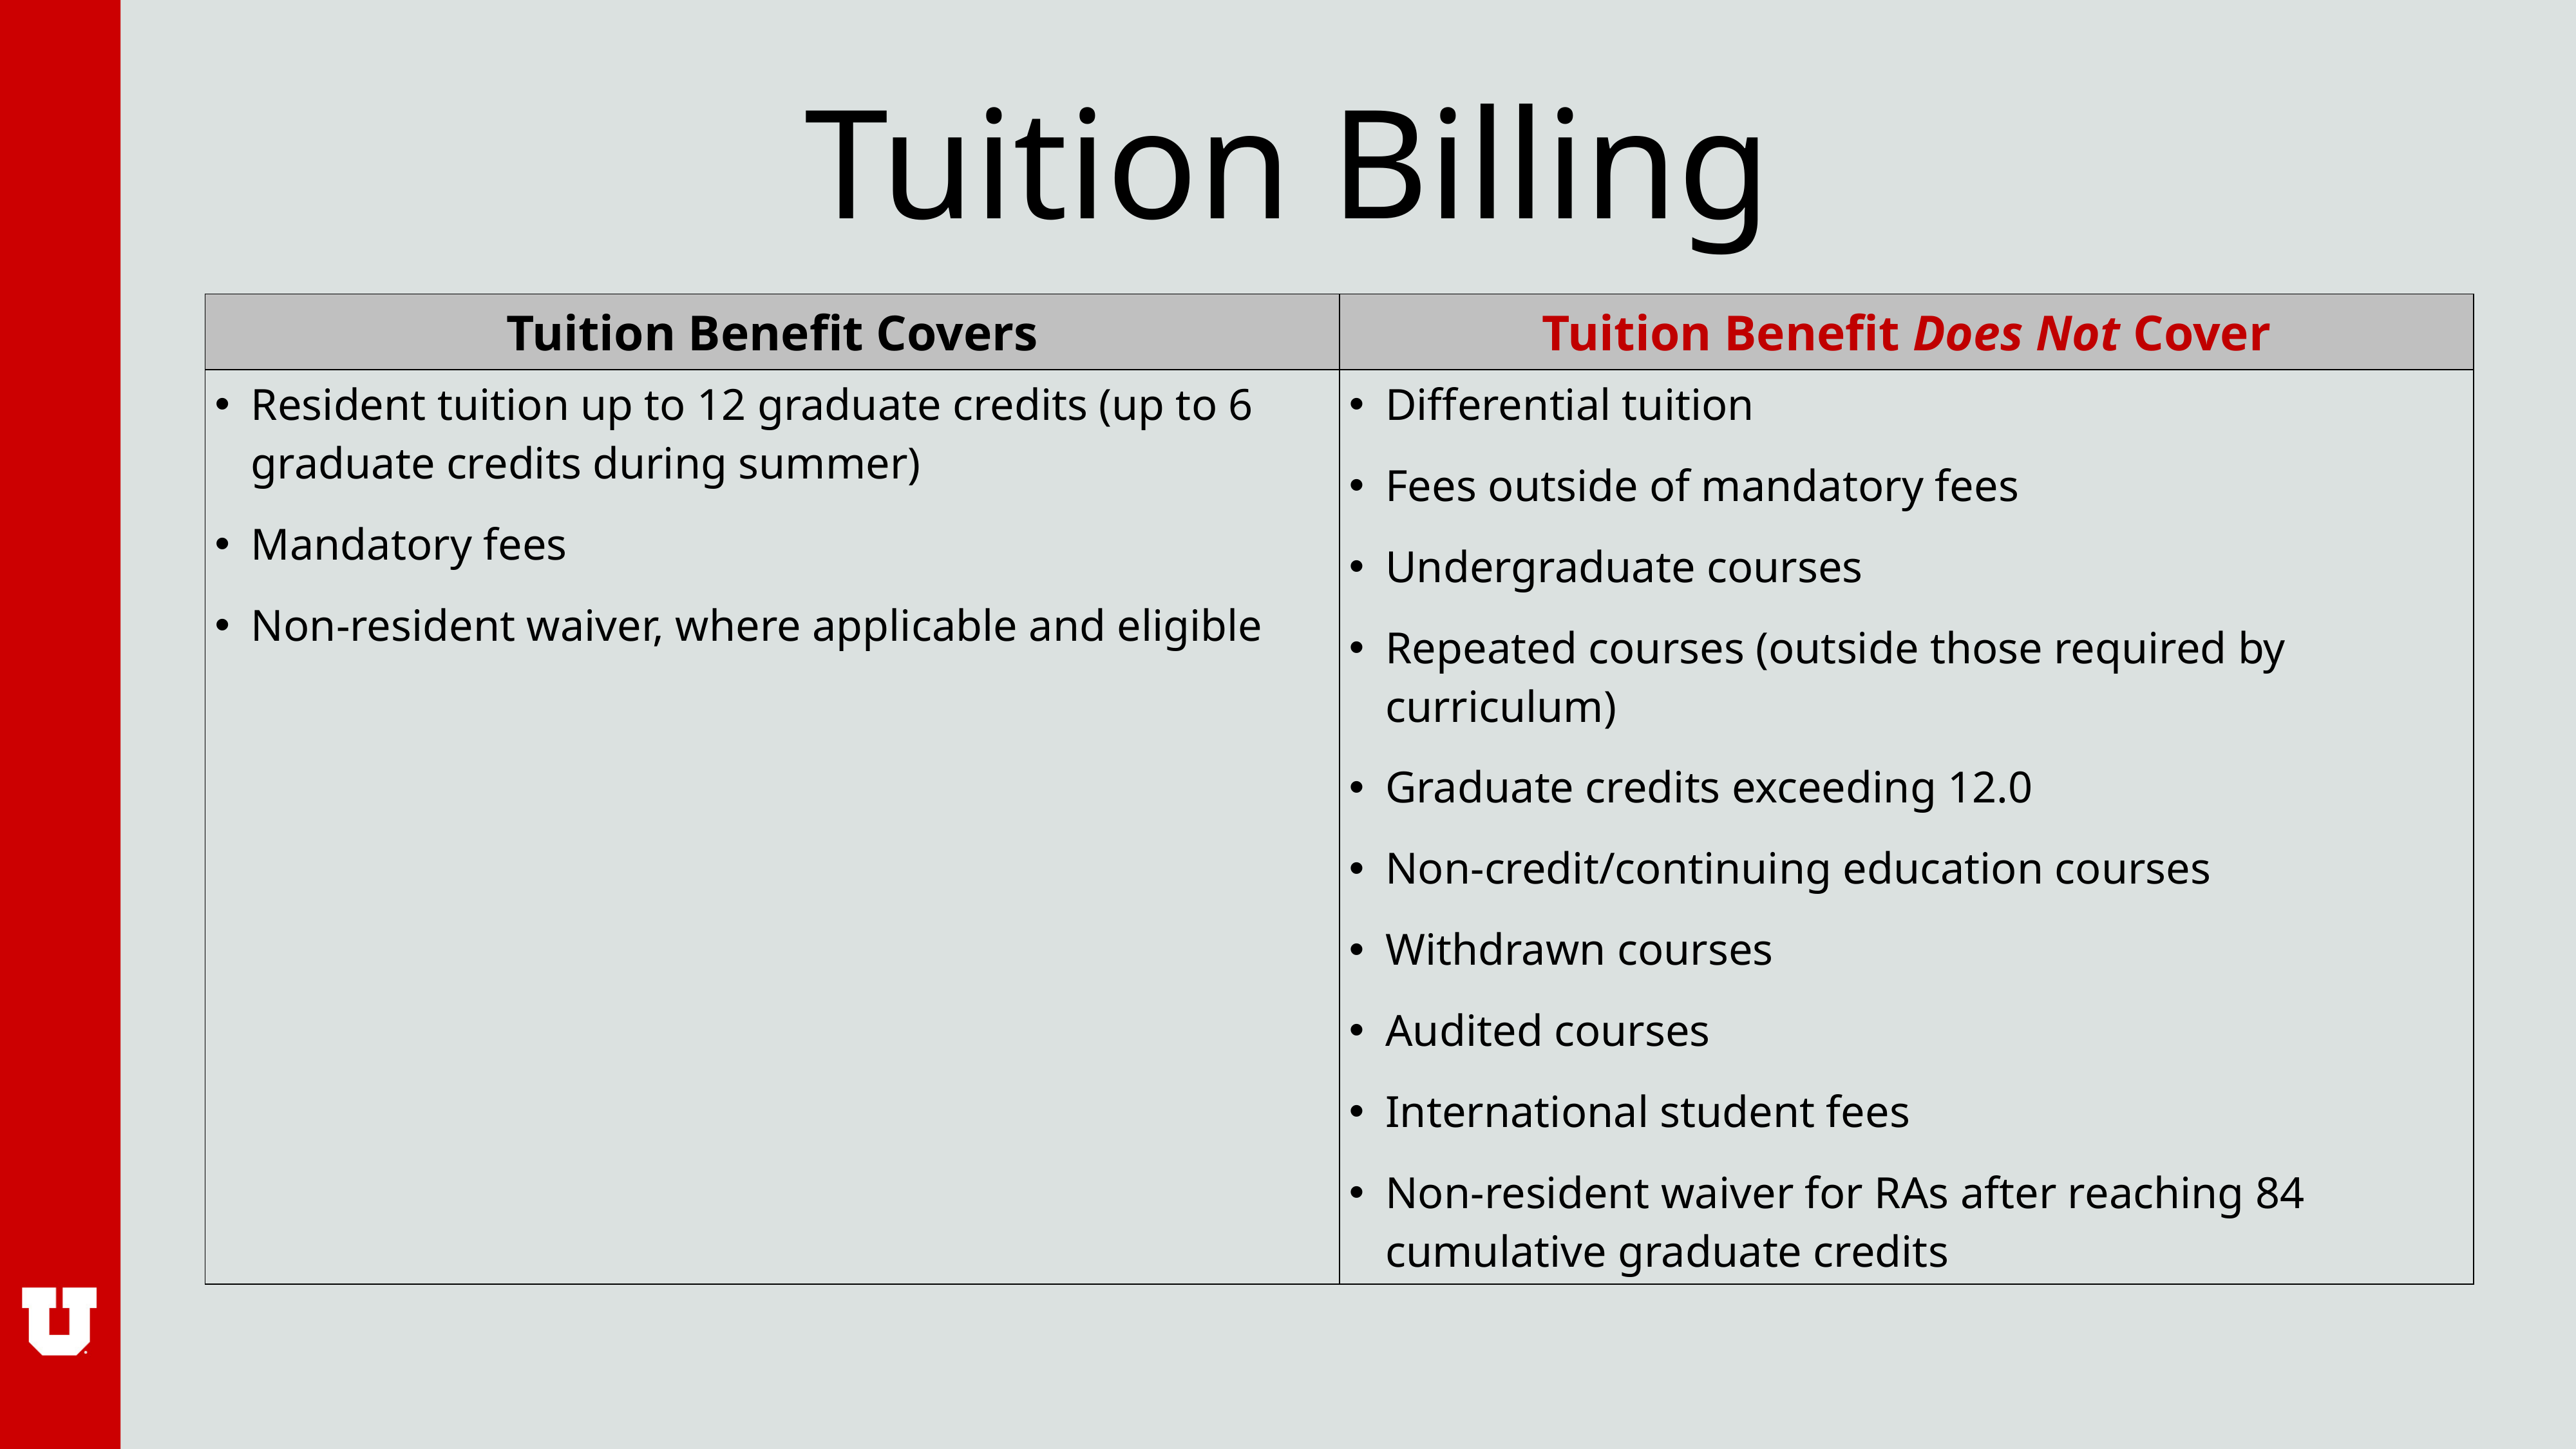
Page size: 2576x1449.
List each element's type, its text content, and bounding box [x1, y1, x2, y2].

table_header Tuition Benefit Covers [205, 294, 1339, 369]
table_cell Resident tuition up to 12 graduate credits (up to 6 graduate credits during summer) Mandatory fees Non-resident waiver, where applicable and eligible [205, 370, 1339, 1283]
table_cell Differential tuition Fees outside of mandatory fees Undergraduate courses Repeated courses (outside those required by curriculum) Graduate credits exceeding 12.0 Non-credit/continuing education courses Withdrawn courses Audited courses International student fees Non-resident waiver for RAs after reaching 84 cumulative graduate credits [1340, 370, 2473, 1283]
picture [0, 0, 120, 1449]
title Tuition Billing [178, 37, 2398, 279]
text_box [1302, 775, 2561, 1449]
table_header Tuition Benefit Does Not Cover [1340, 294, 2473, 369]
